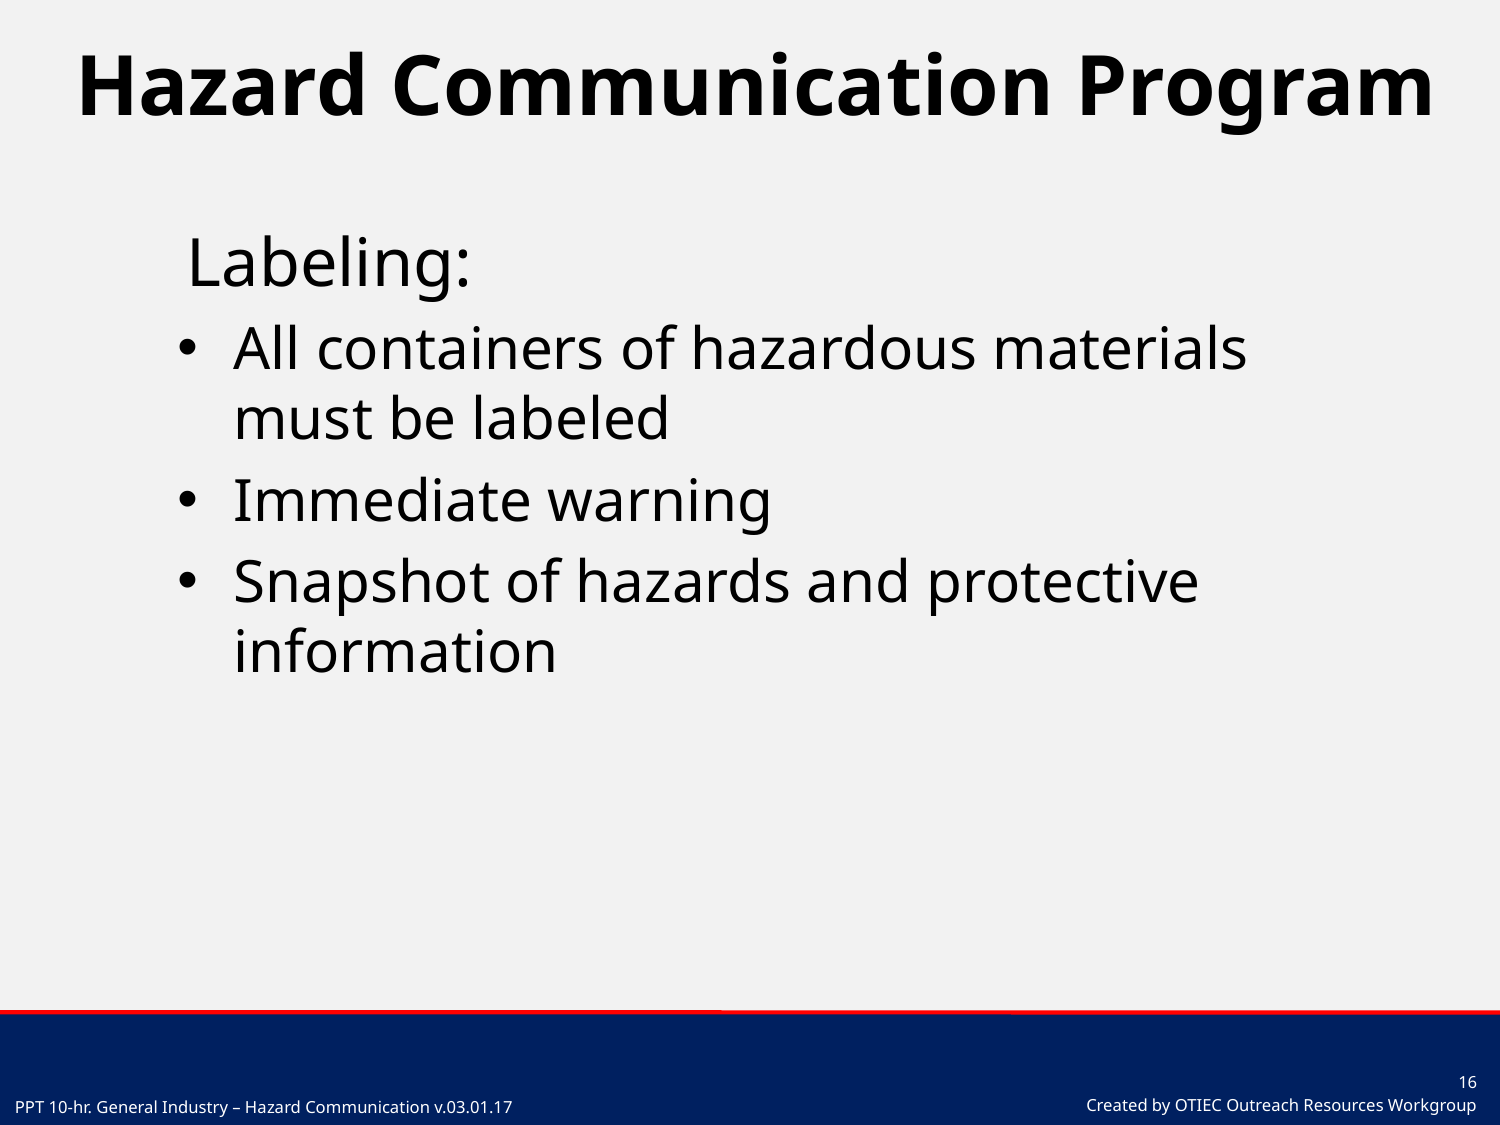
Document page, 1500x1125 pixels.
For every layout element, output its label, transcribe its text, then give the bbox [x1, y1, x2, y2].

title Hazard Communication Program [50, 24, 1463, 213]
list Labeling: All containers of hazardous materials must be labeled Immediate warning Snapshot of hazards and protective information [162, 212, 1350, 974]
